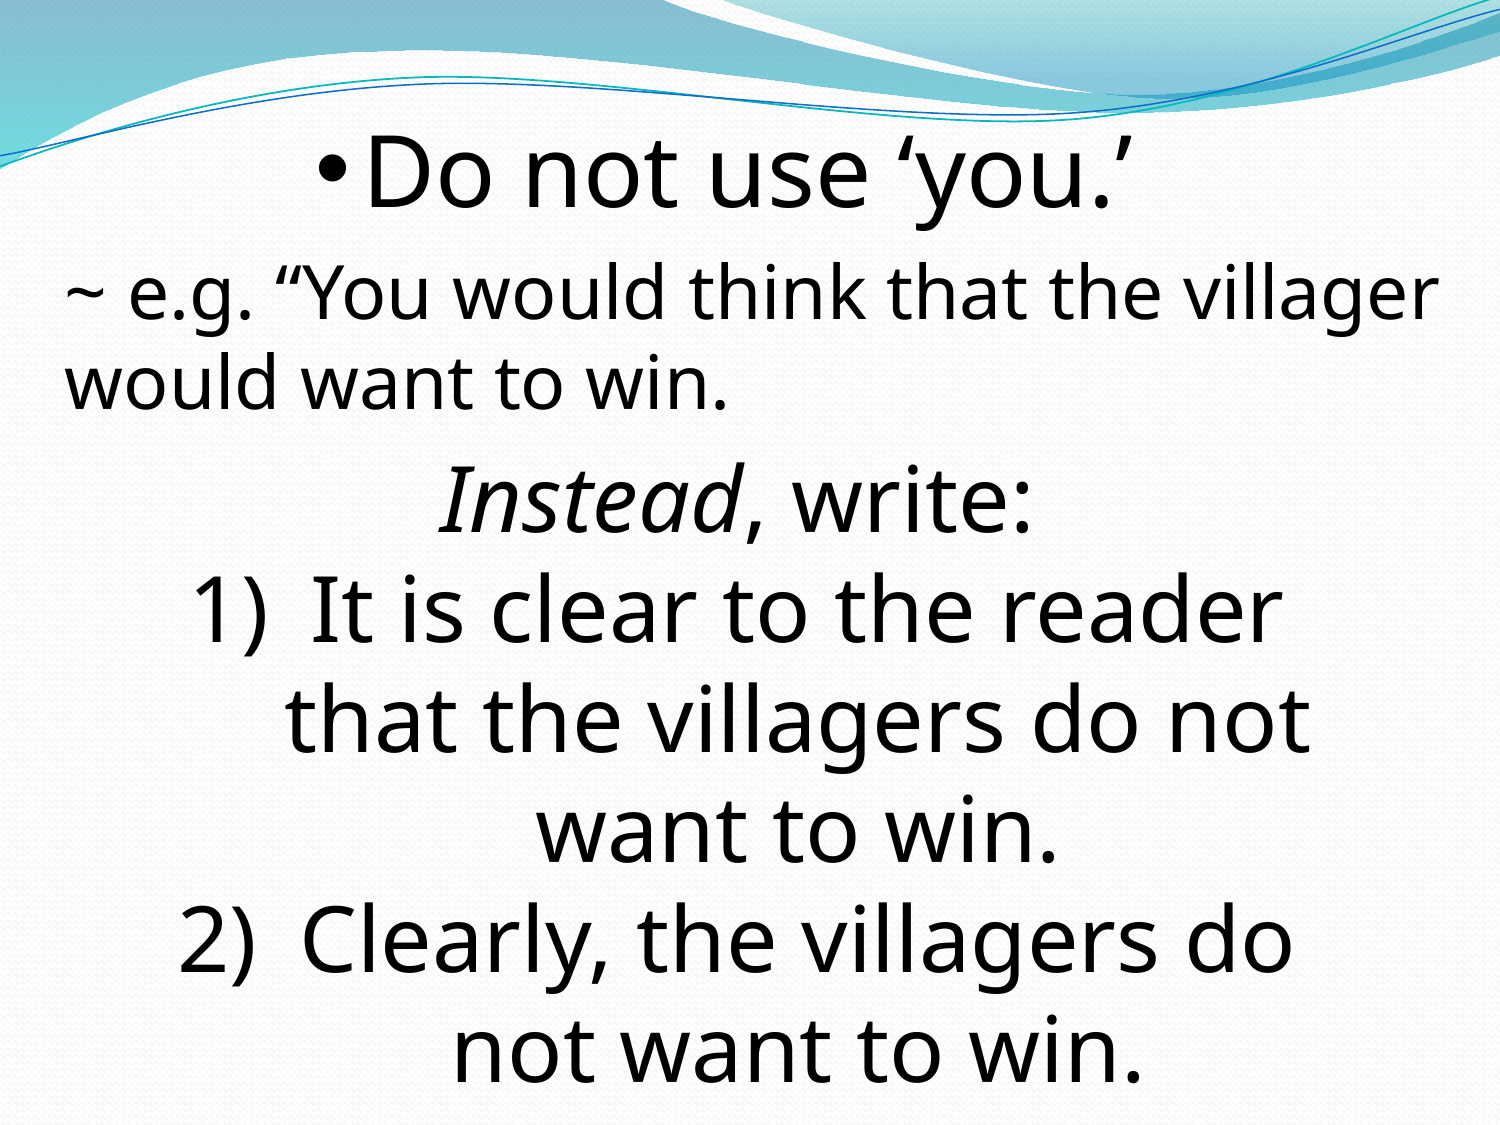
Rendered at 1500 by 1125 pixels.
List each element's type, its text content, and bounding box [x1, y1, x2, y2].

text_box Instead, write: It is clear to the reader that the villagers do not want to win. Clearly, the villagers do not want to win. [93, 433, 1382, 1109]
text_box Do not use ‘you.’ [50, 99, 1425, 235]
text_box ~ e.g. “You would think that the villager would want to win. [49, 236, 1463, 432]
